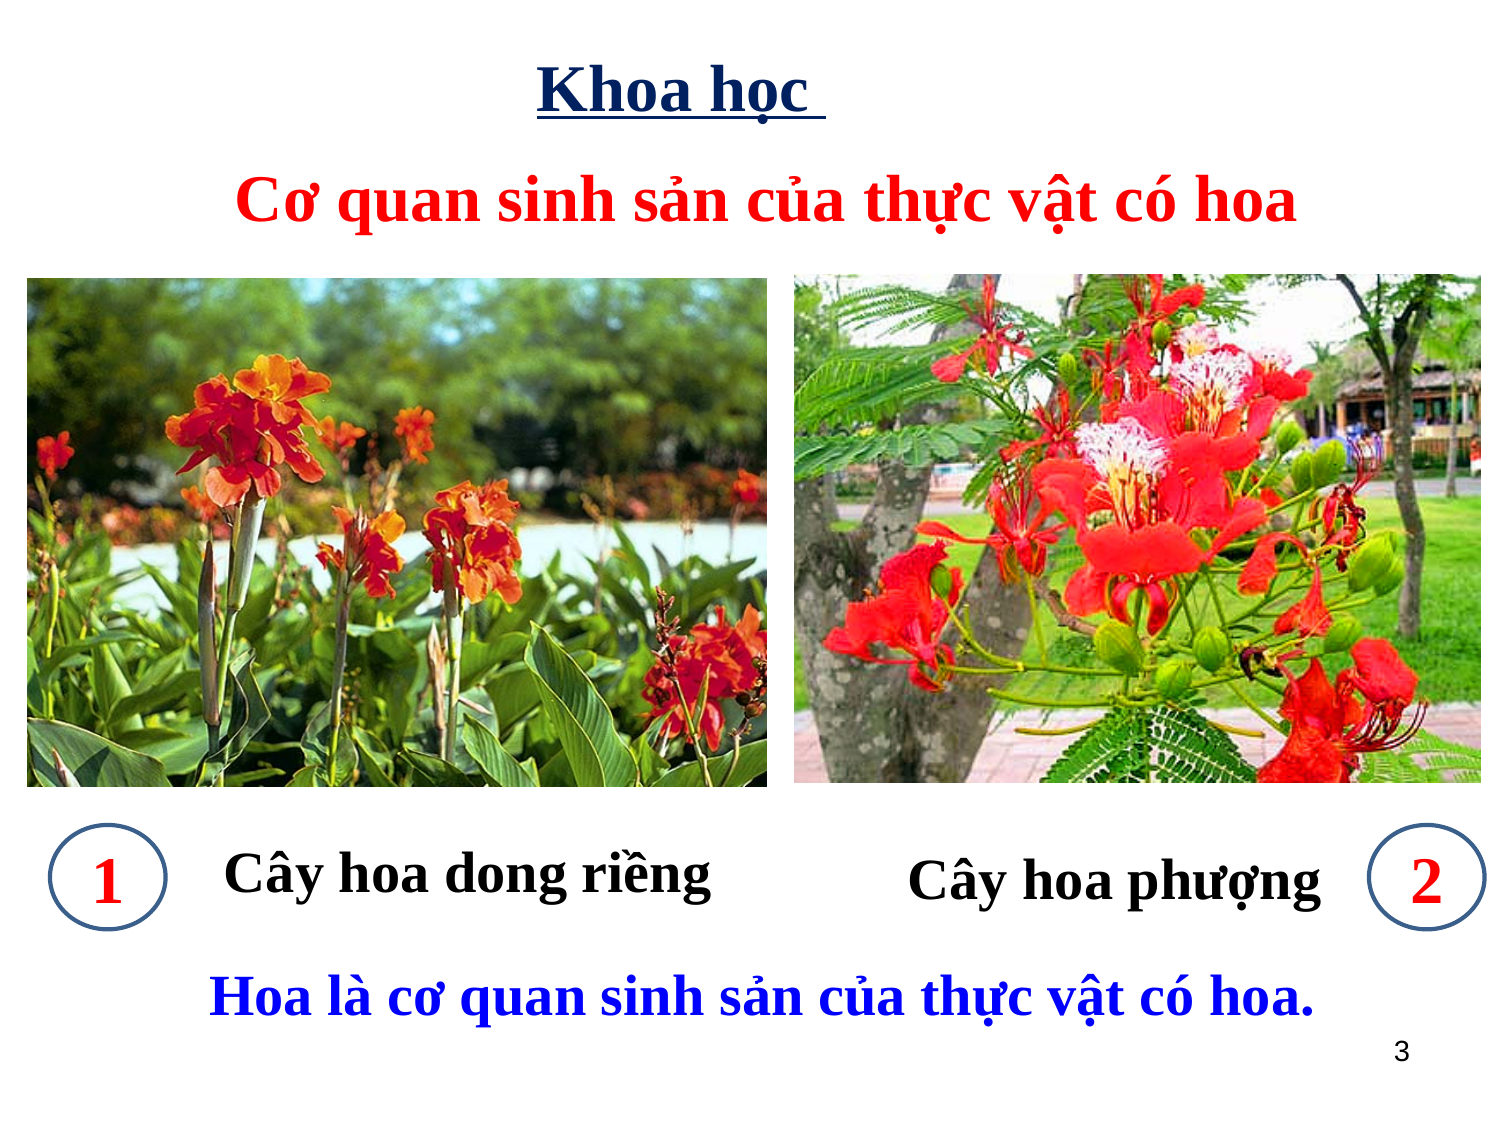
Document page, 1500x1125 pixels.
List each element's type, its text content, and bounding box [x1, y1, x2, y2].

picture [794, 274, 1481, 784]
text_box 2 [1366, 822, 1487, 932]
text_box 3 [1074, 1024, 1425, 1103]
picture [27, 278, 767, 788]
text_box Hoa là cơ quan sinh sản của thực vật có hoa. [124, 950, 1400, 1075]
text_box Cơ quan sinh sản của thực vật có hoa [165, 146, 1369, 242]
text_box Cây hoa dong riềng [208, 827, 727, 912]
text_box Cây hoa phượng [892, 833, 1337, 919]
text_box Khoa học [467, 37, 896, 133]
text_box 1 [47, 822, 168, 932]
